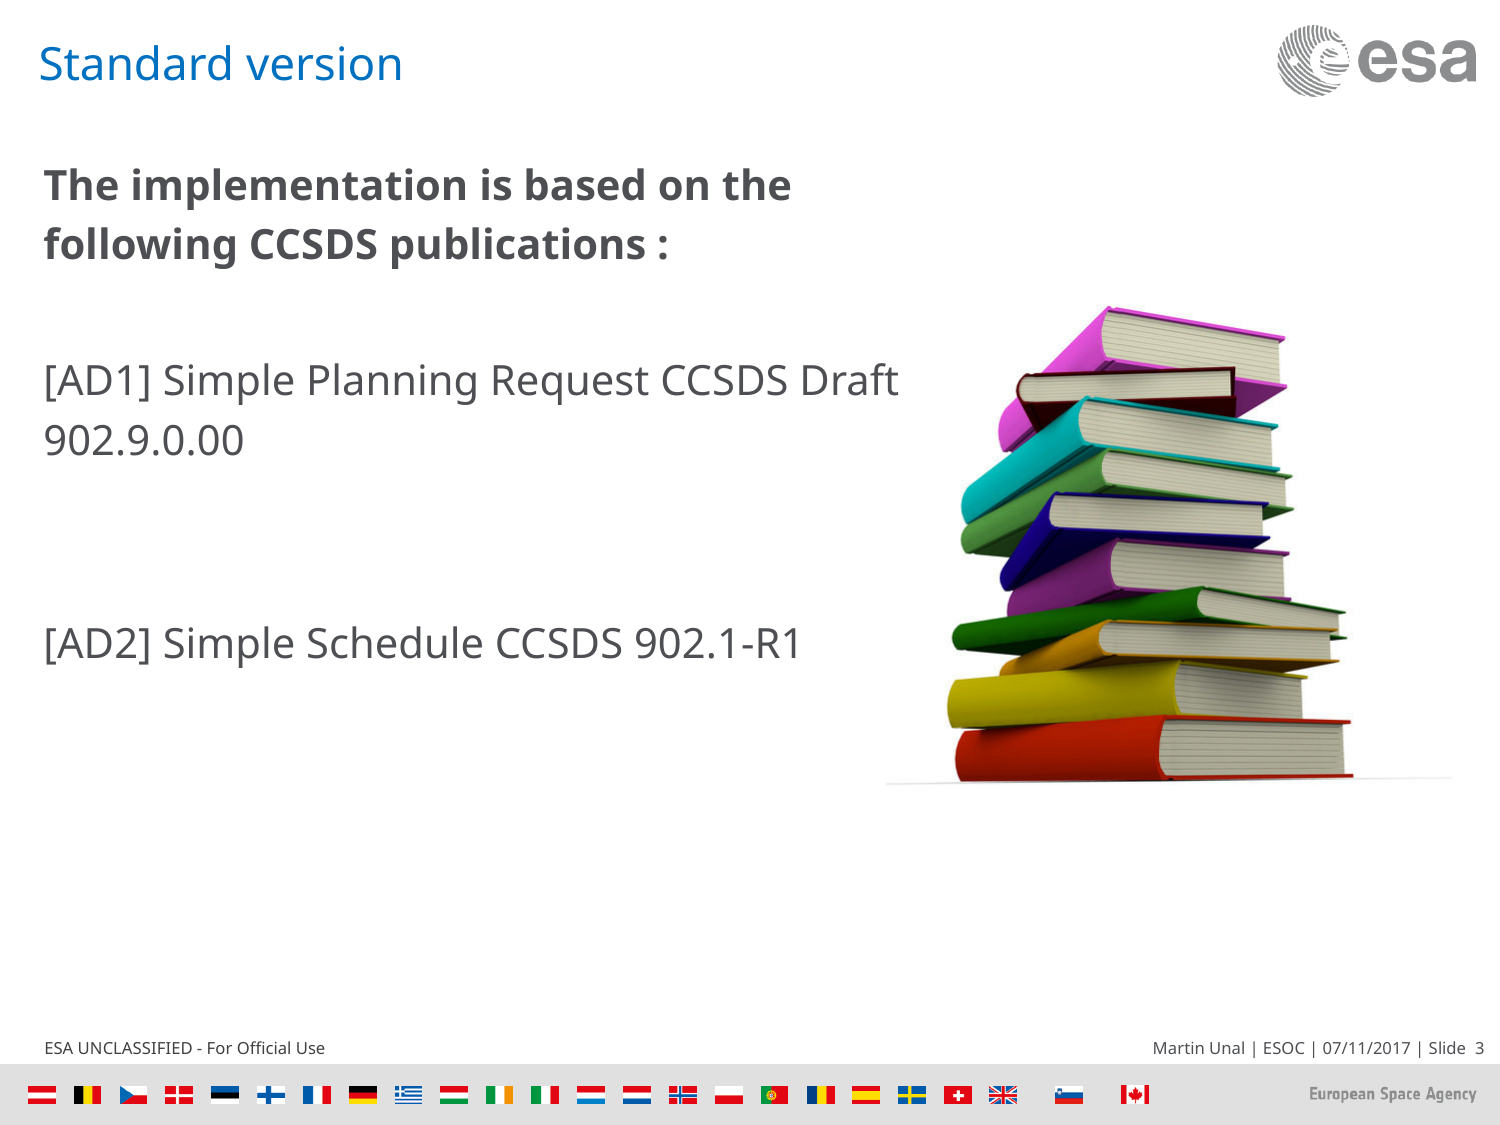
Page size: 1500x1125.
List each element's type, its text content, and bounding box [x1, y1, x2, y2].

picture [885, 279, 1453, 856]
picture [0, 1064, 1500, 1125]
list The implementation is based on the following CCSDS publications : [AD1] Simple Planning Request CCSDS Draft 902.9.0.00 [AD2] Simple Schedule CCSDS 902.1-R1 [28, 141, 950, 1018]
title Standard version [23, 26, 1201, 97]
picture [1277, 25, 1477, 109]
